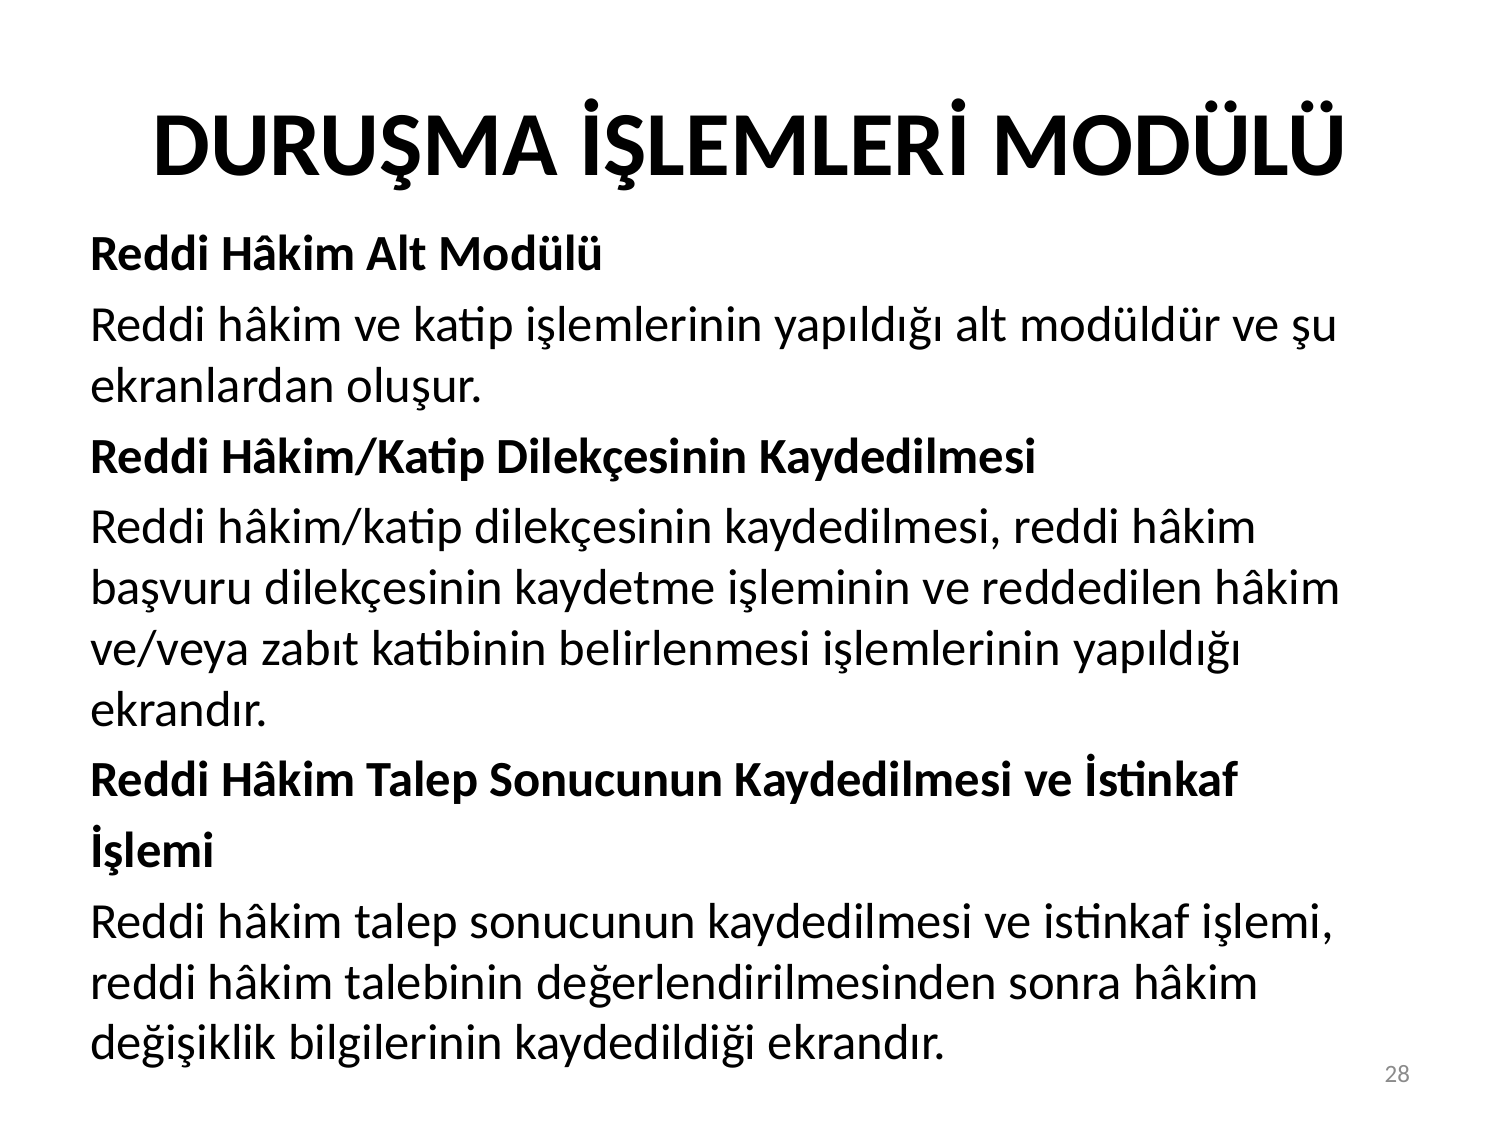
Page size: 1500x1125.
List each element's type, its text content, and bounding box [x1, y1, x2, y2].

title DURUŞMA İŞLEMLERİ MODÜLÜ [75, 45, 1425, 212]
list Reddi Hâkim Alt Modülü Reddi hâkim ve katip işlemlerinin yapıldığı alt modüldür ve şu ekranlardan oluşur. Reddi Hâkim/Katip Dilekçesinin Kaydedilmesi Reddi hâkim/katip dilekçesinin kaydedilmesi, reddi hâkim başvuru dilekçesinin kaydetme işleminin ve reddedilen hâkim ve/veya zabıt katibinin belirlenmesi işlemlerinin yapıldığı ekrandır. Reddi Hâkim Talep Sonucunun Kaydedilmesi ve İstinkaf İşlemi Reddi hâkim talep sonucunun kaydedilmesi ve istinkaf işlemi, reddi hâkim talebinin değerlendirilmesinden sonra hâkim değişiklik bilgilerinin kaydedildiği ekrandır. [75, 212, 1425, 1088]
slide_number 28 [1074, 1042, 1425, 1103]
